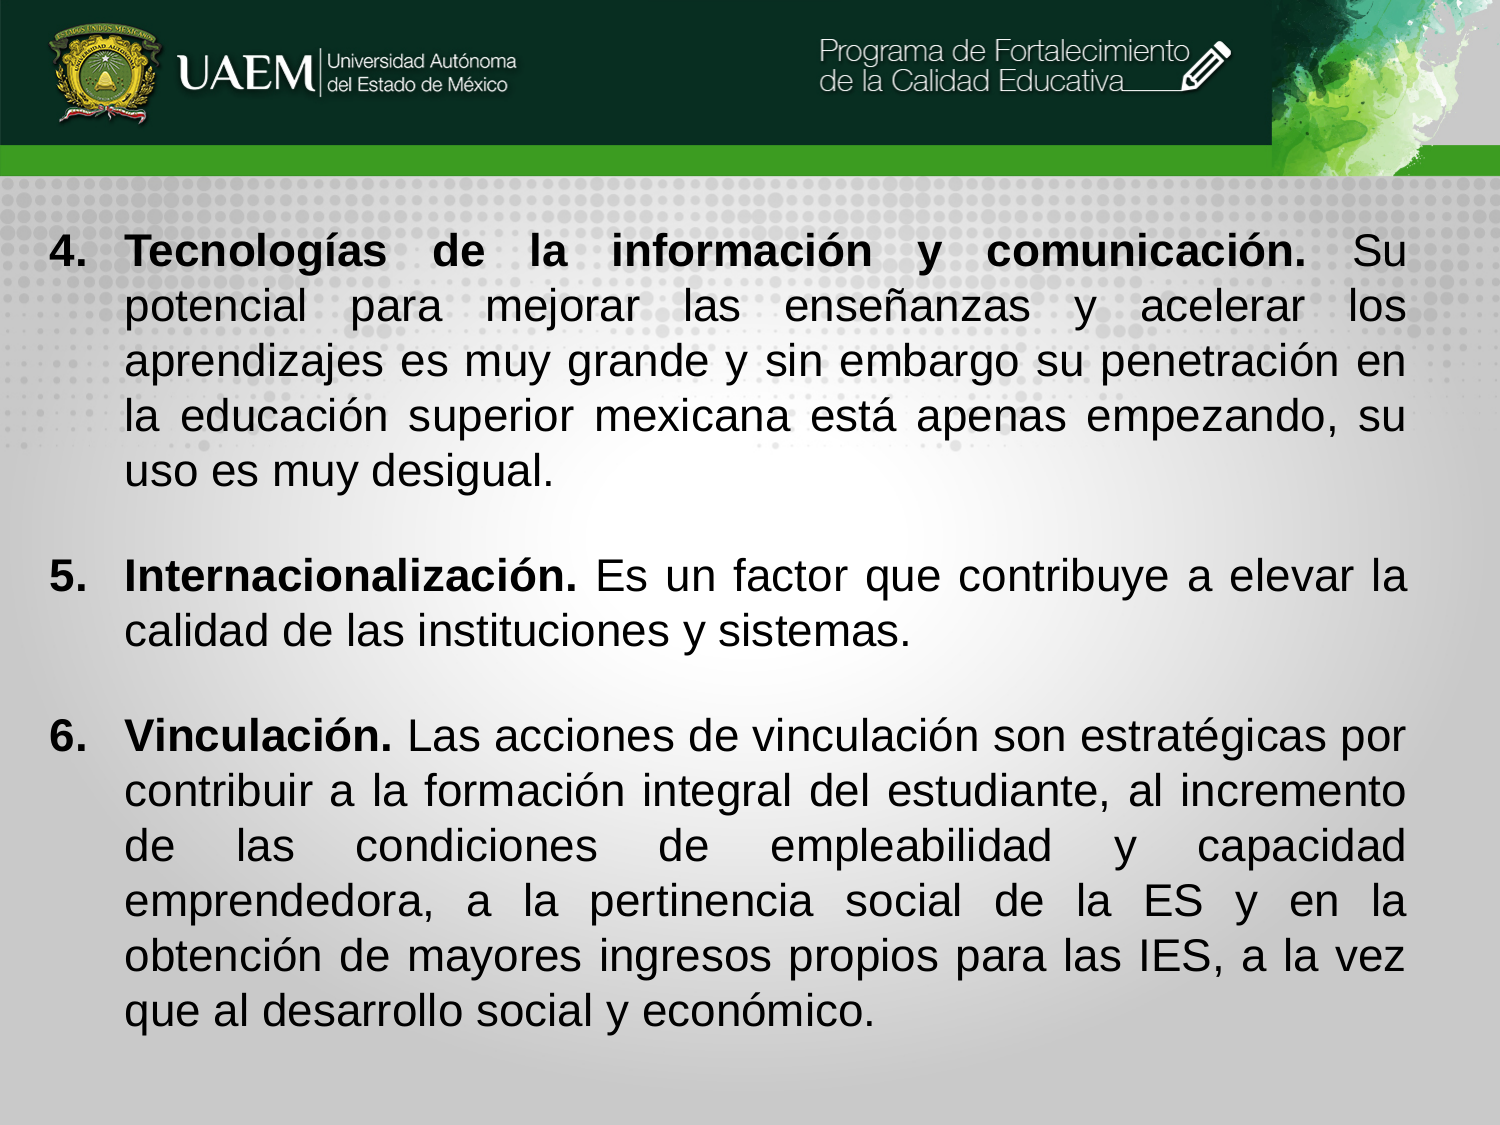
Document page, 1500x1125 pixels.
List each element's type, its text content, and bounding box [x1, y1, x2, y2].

text_box Tecnologías de la información y comunicación. Su potencial para mejorar las enseñanzas y acelerar los aprendizajes es muy grande y sin embargo su penetración en la educación superior mexicana está apenas empezando, su uso es muy desigual. Internacionalización. Es un factor que contribuye a elevar la calidad de las instituciones y sistemas. Vinculación. Las acciones de vinculación son estratégicas por contribuir a la formación integral del estudiante, al incremento de las condiciones de empleabilidad y capacidad emprendedora, a la pertinencia social de la ES y en la obtención de mayores ingresos propios para las IES, a la vez que al desarrollo social y económico. [34, 213, 1423, 1043]
picture [0, 0, 1500, 1125]
